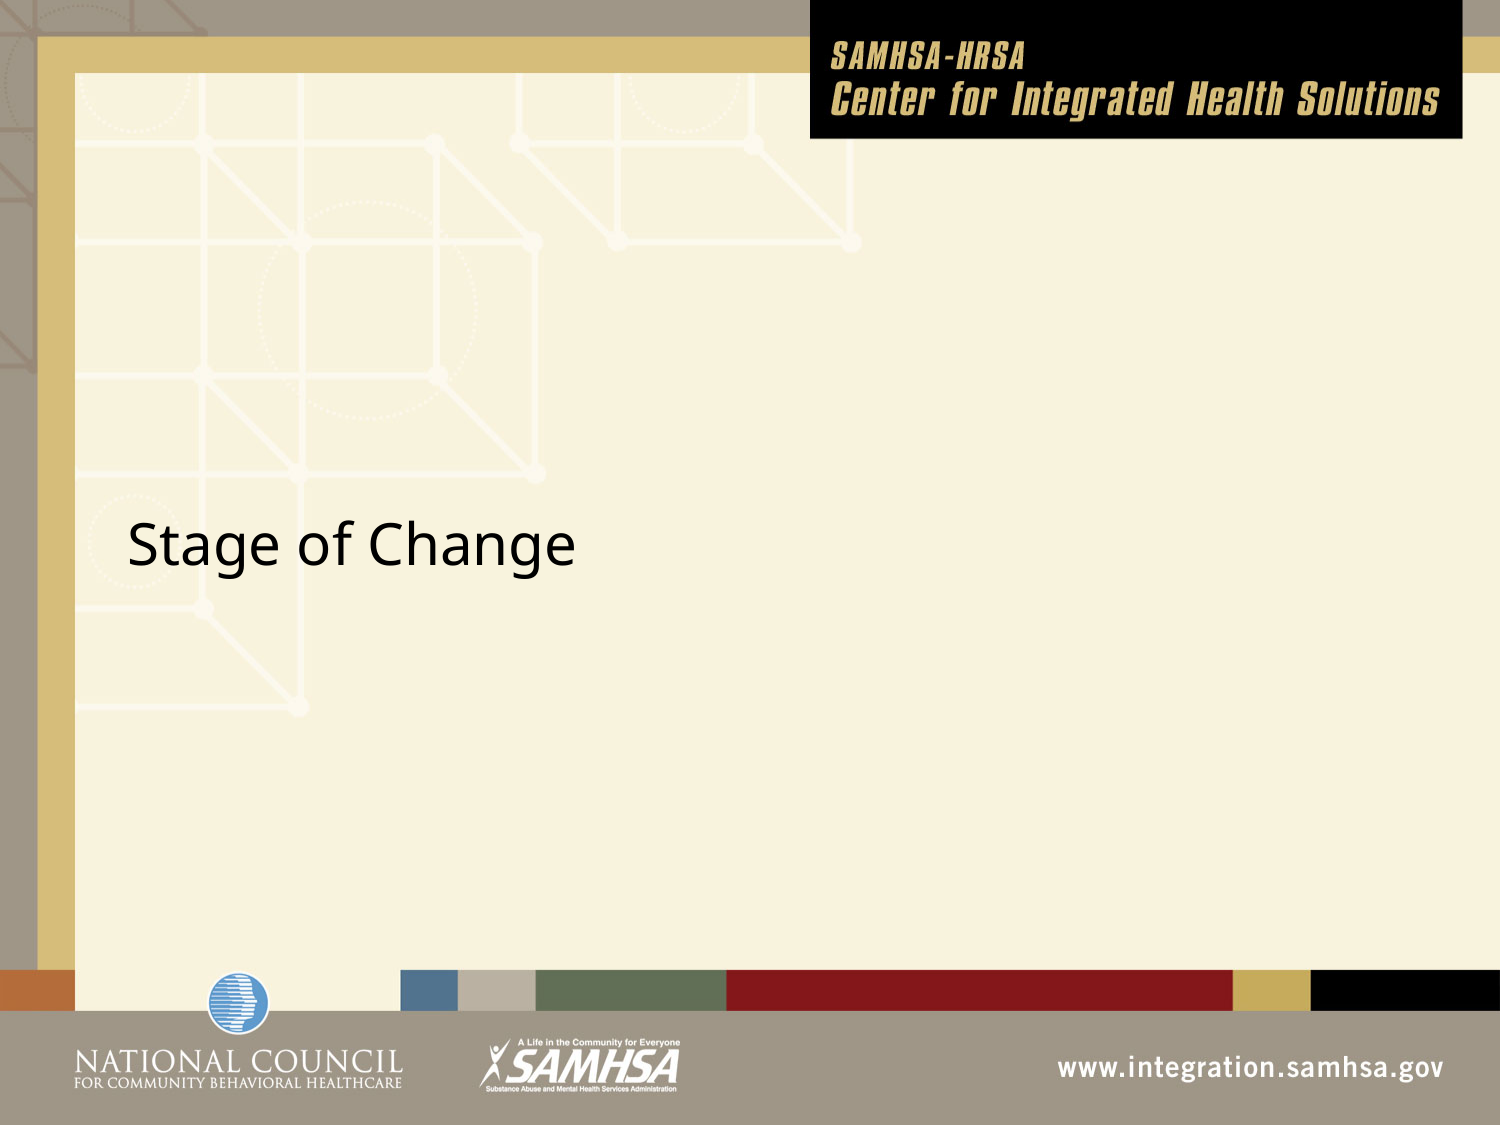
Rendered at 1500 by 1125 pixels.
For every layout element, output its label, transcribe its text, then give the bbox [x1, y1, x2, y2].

picture [0, 0, 1500, 1125]
title Stage of Change [112, 500, 1425, 638]
